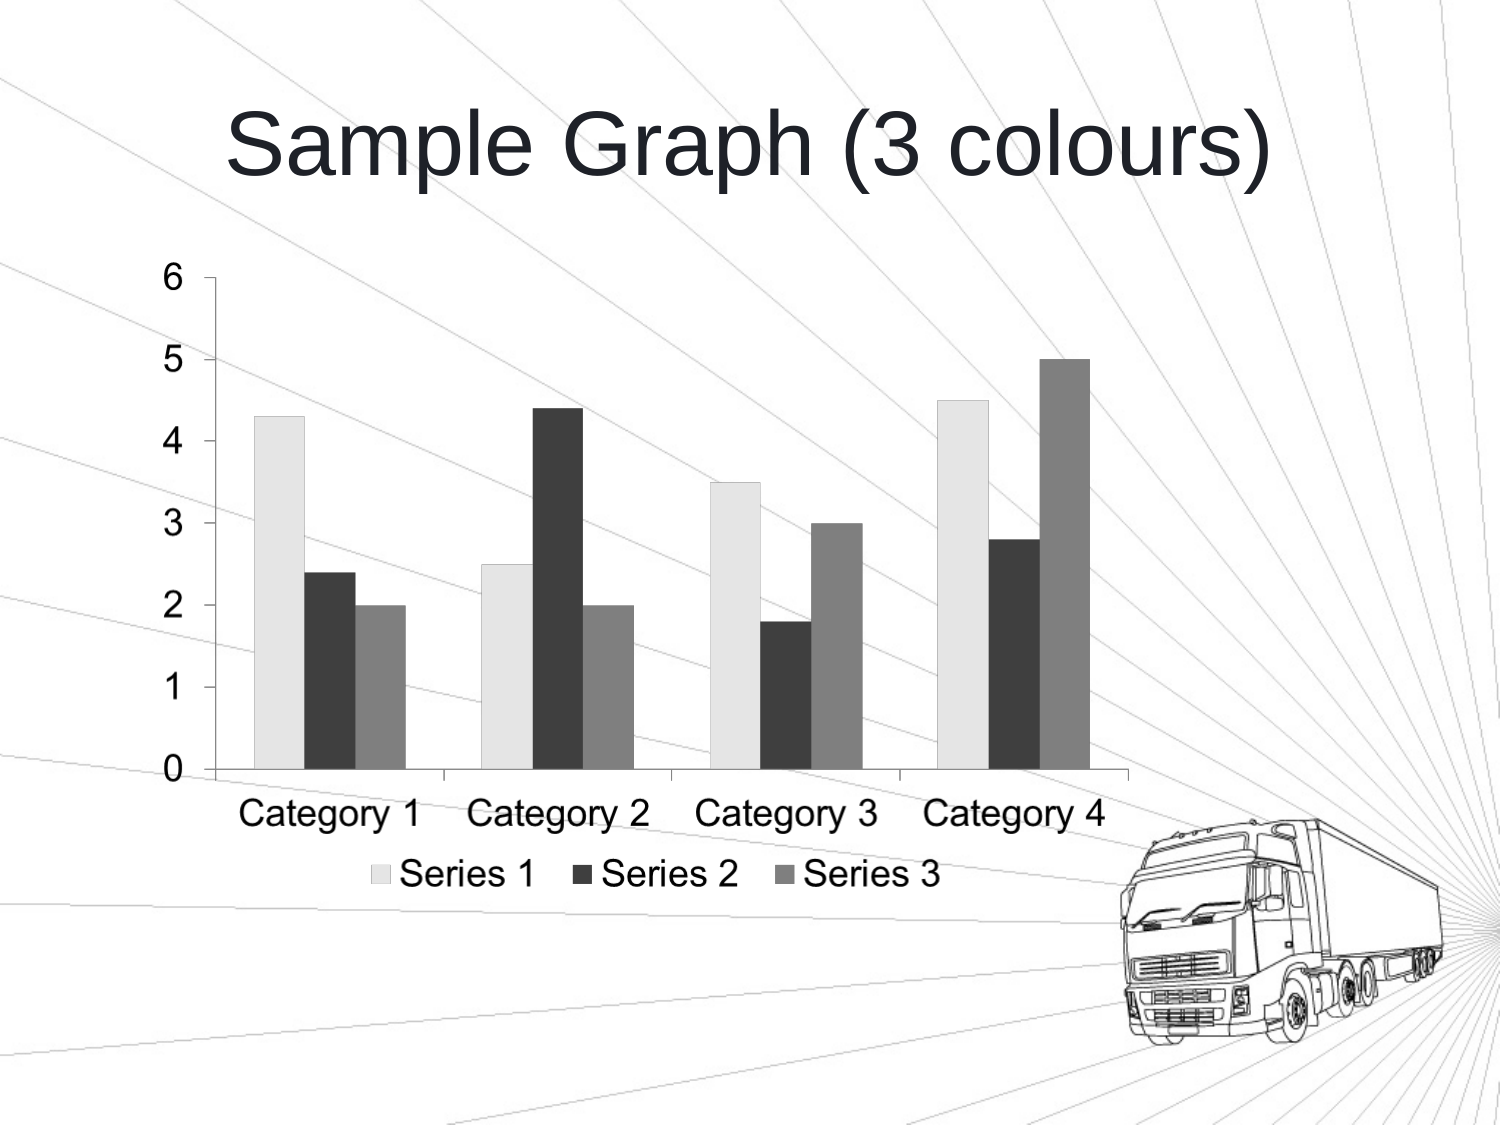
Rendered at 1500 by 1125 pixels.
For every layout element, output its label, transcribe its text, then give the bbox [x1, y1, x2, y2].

title Sample Graph (3 colours) [75, 45, 1425, 233]
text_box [141, 238, 1159, 922]
picture [0, 0, 1500, 1125]
